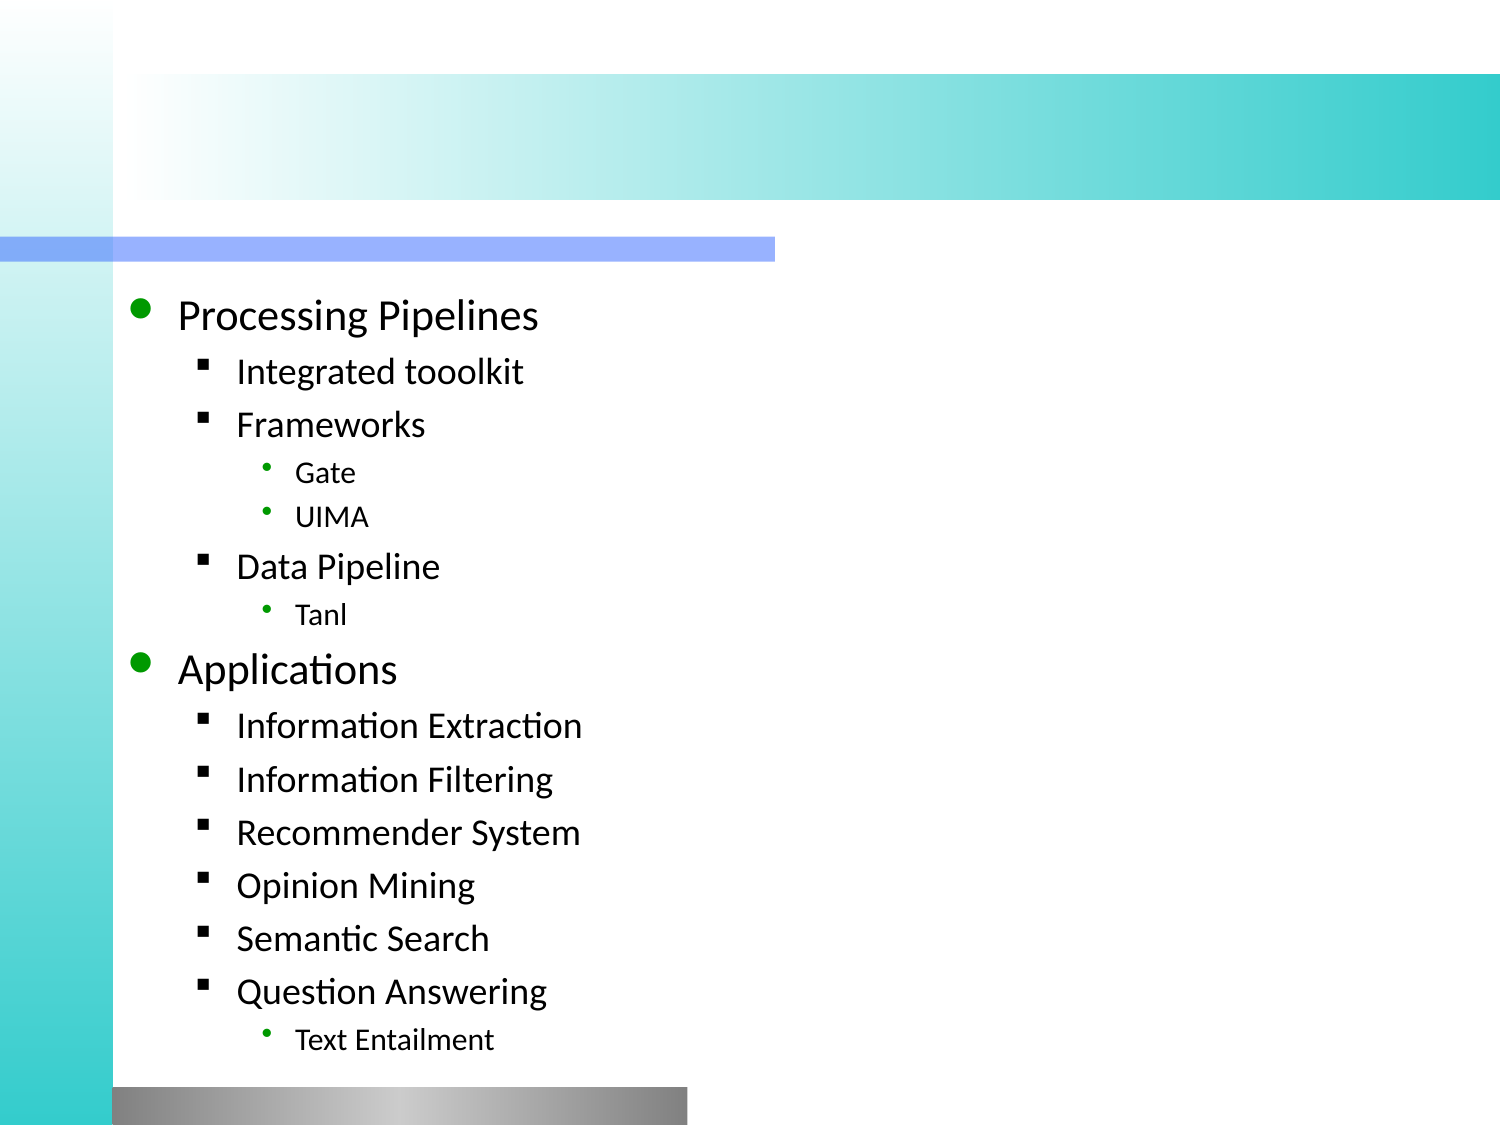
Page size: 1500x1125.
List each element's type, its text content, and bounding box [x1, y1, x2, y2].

list Processing Pipelines Integrated tooolkit Frameworks Gate UIMA Data Pipeline Tanl Applications Information Extraction Information Filtering Recommender System Opinion Mining Semantic Search Question Answering Text Entailment [112, 278, 1388, 1073]
